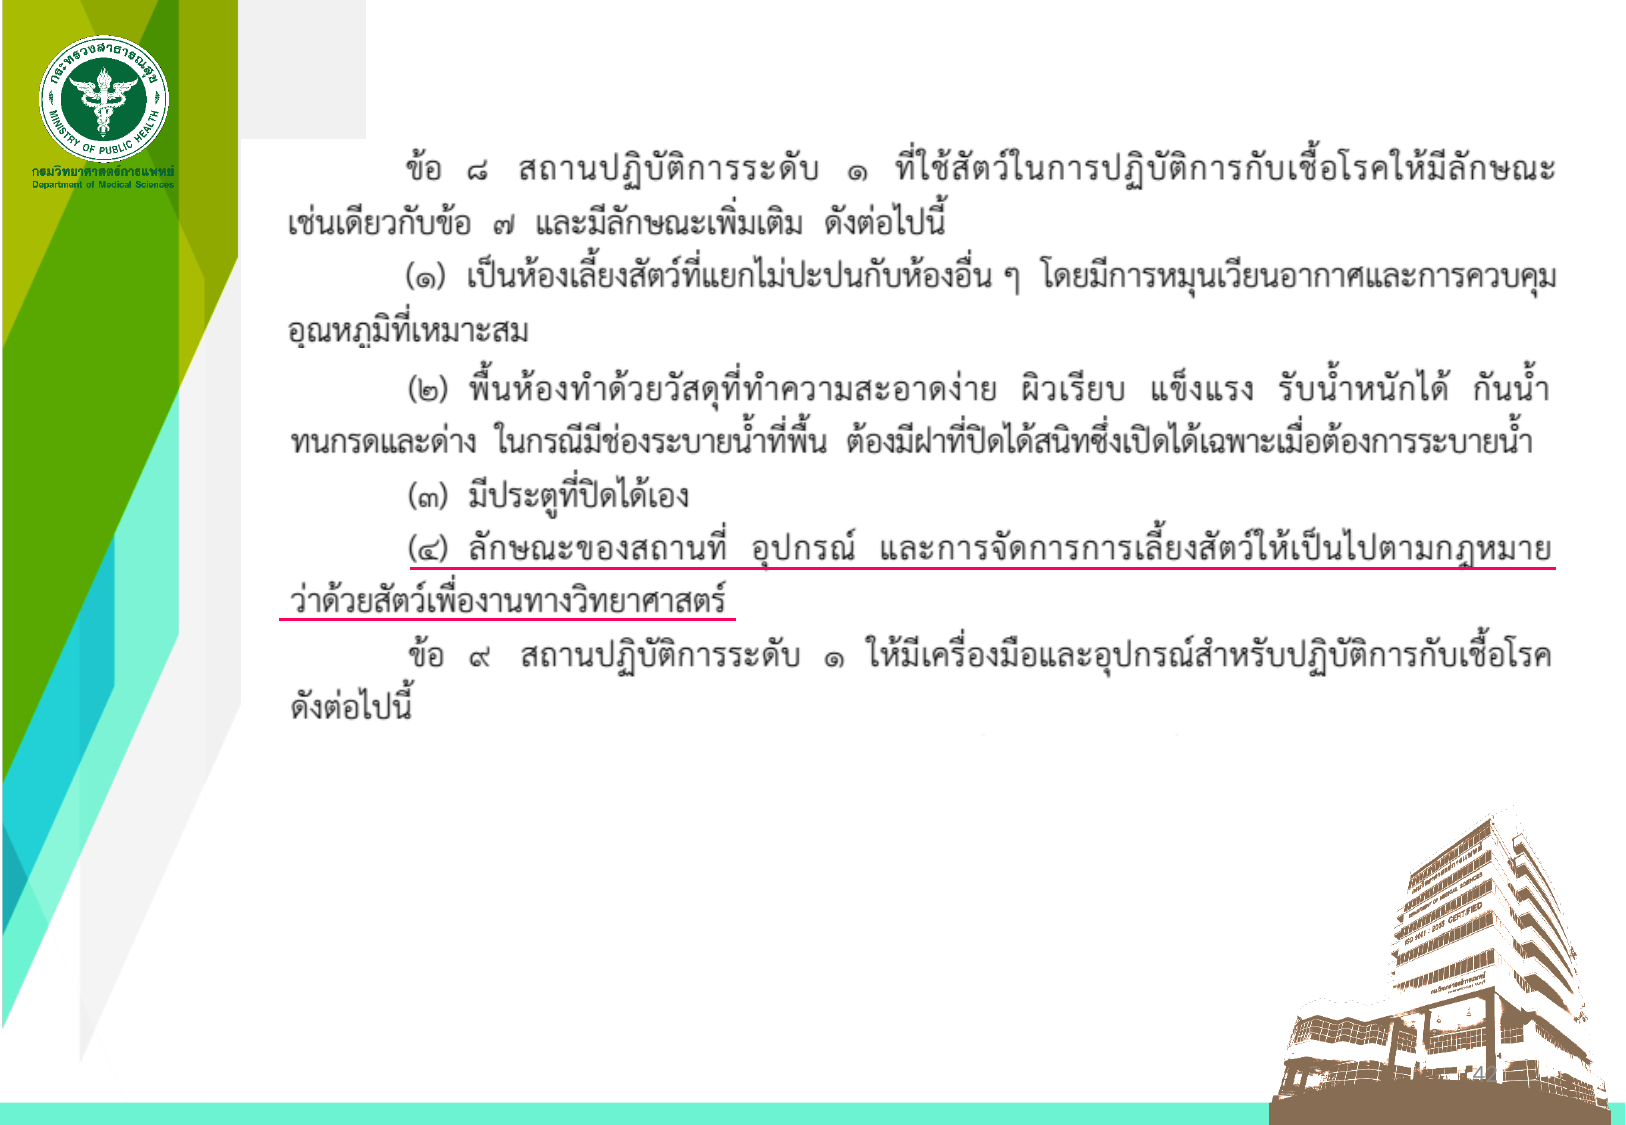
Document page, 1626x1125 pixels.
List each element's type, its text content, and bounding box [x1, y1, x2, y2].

picture [0, 0, 1625, 1102]
picture [1269, 805, 1611, 1125]
slide_number 42 [1147, 1042, 1514, 1103]
